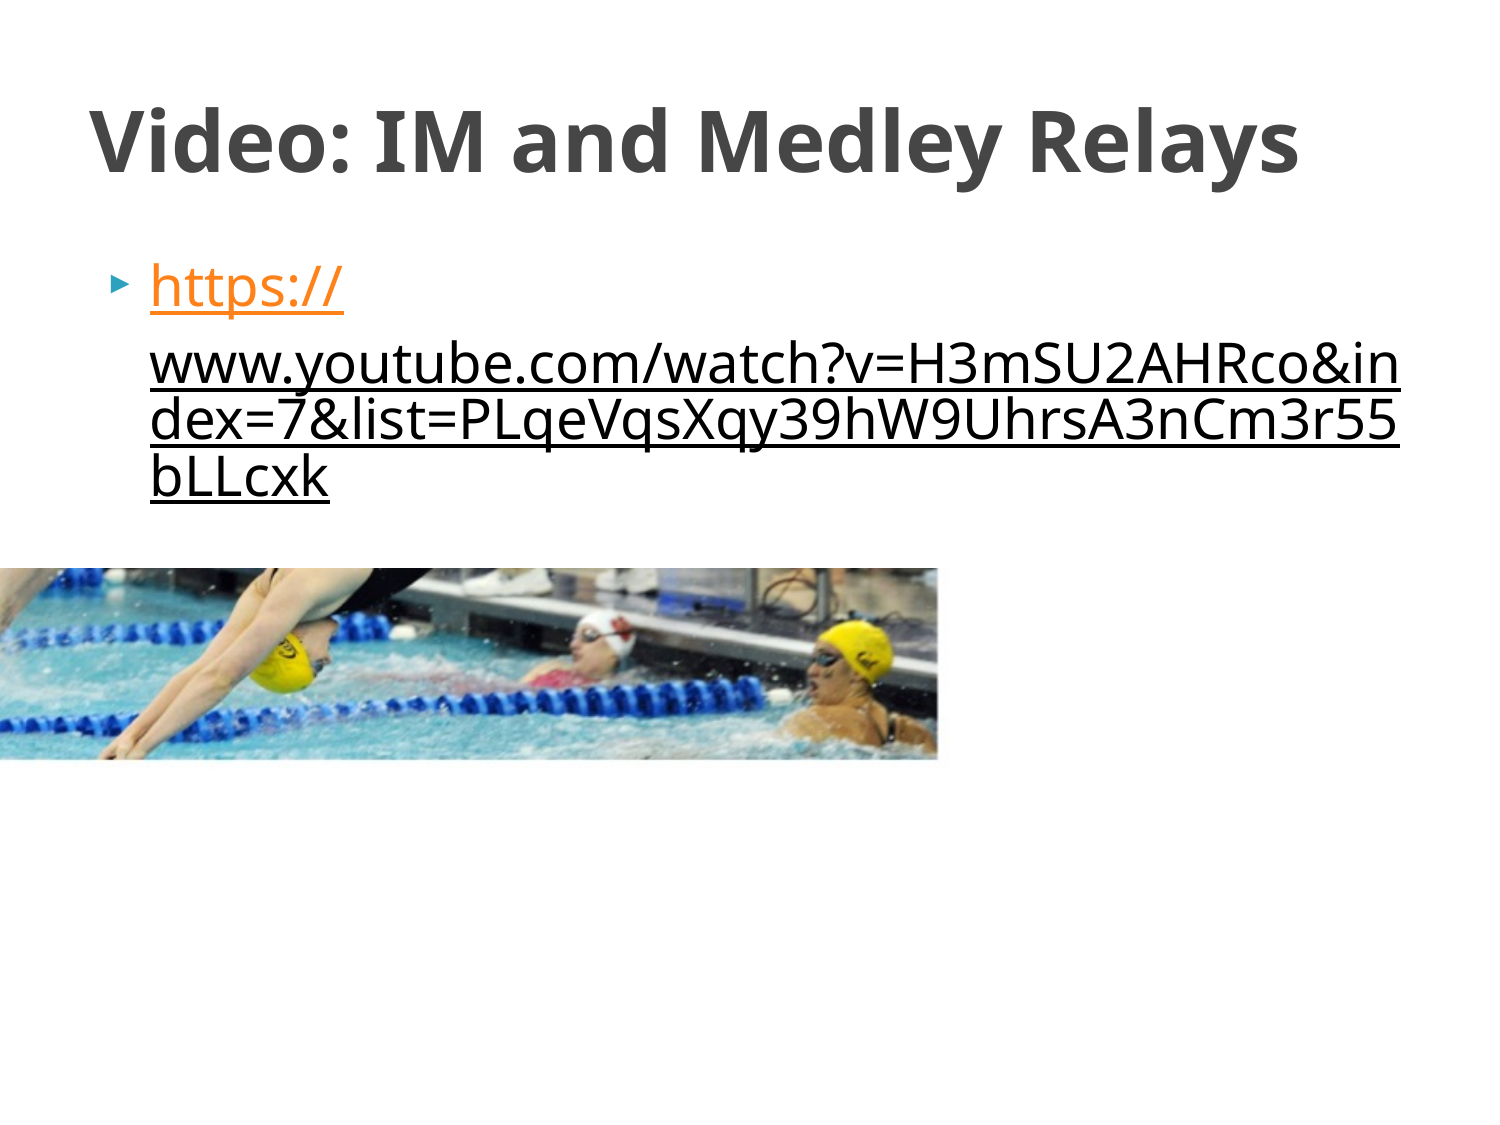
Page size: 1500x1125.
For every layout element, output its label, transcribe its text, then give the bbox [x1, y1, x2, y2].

list https://www.youtube.com/watch?v=H3mSU2AHRco&index=7&list=PLqeVqsXqy39hW9UhrsA3nCm3r55bLLcxk [75, 243, 1425, 568]
title Video: IM and Medley Relays [75, 45, 1425, 233]
picture [0, 568, 1500, 1125]
